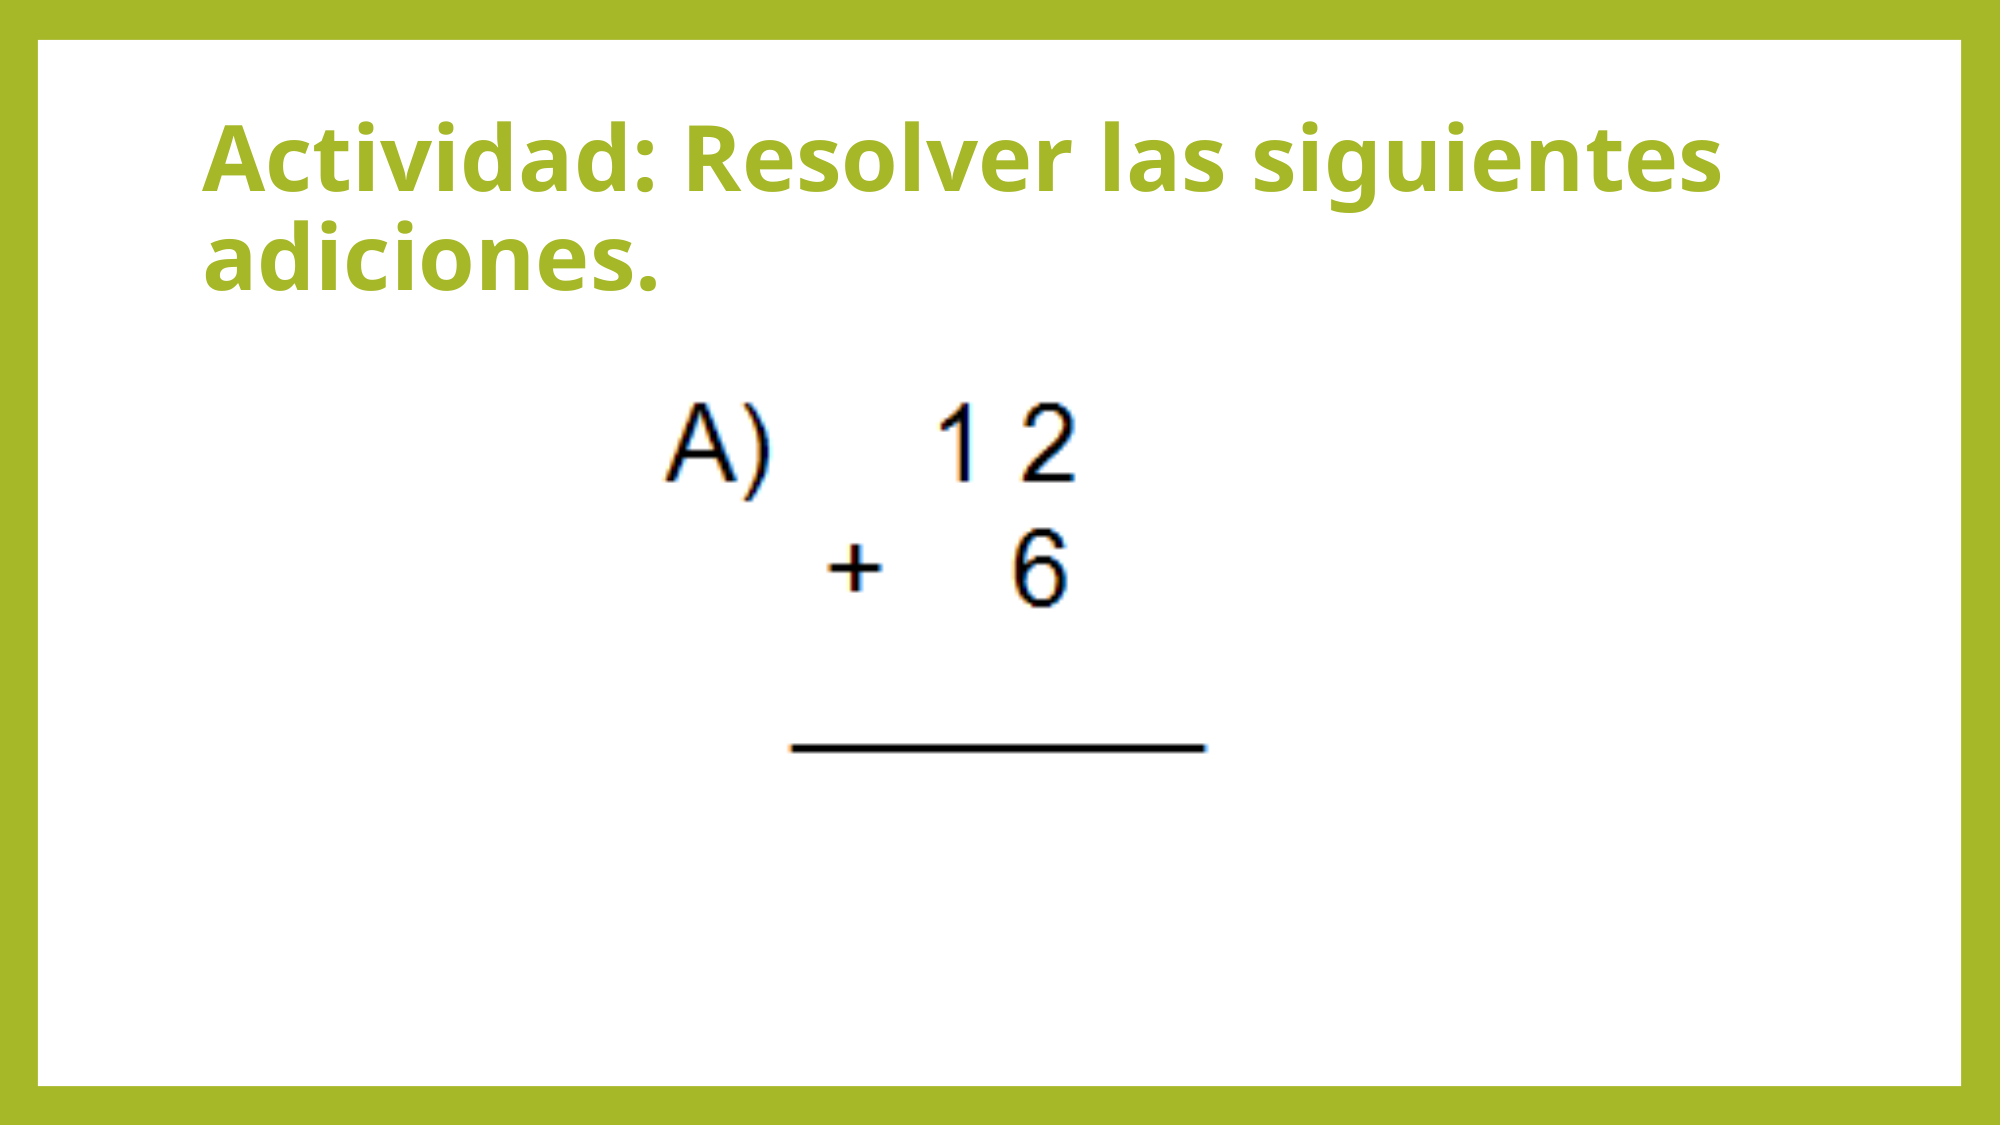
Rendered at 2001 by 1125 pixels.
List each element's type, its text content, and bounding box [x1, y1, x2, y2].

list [514, 322, 1429, 1009]
title Actividad: Resolver las siguientes adiciones. [187, 99, 1808, 323]
